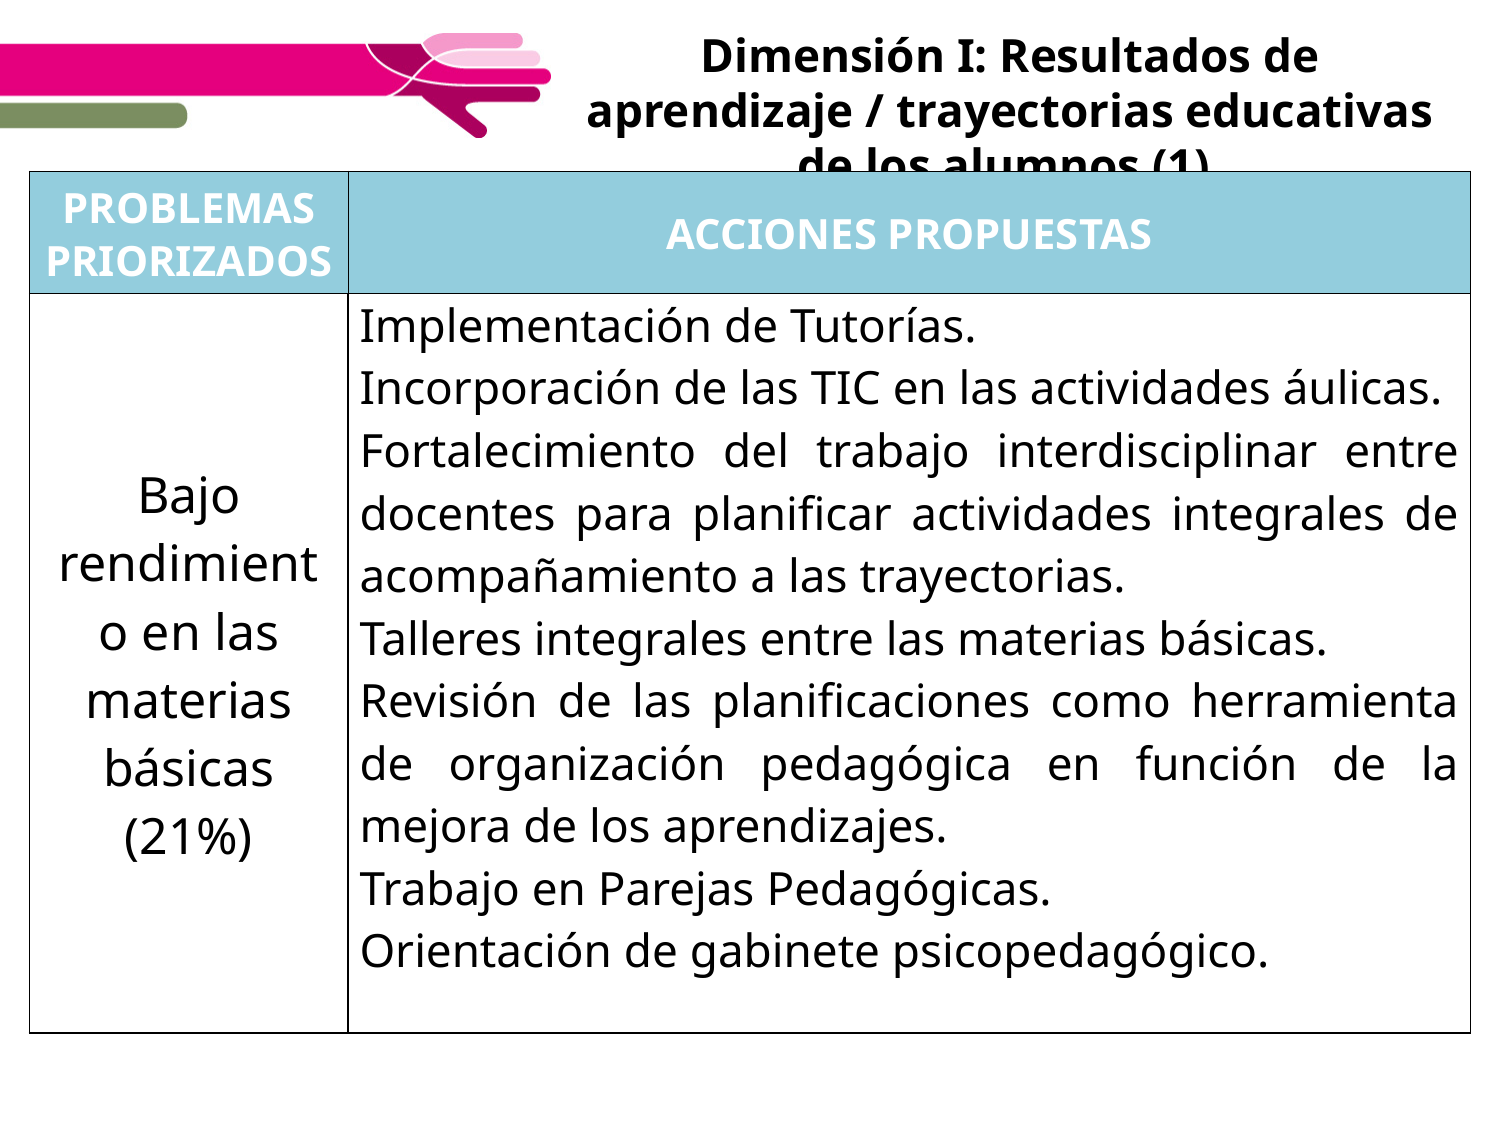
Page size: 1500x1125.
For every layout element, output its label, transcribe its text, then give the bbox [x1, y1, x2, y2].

picture [0, 33, 552, 138]
table_header PROBLEMAS PRIORIZADOS [30, 172, 348, 293]
table_cell Bajo rendimiento en las materias básicas (21%) [30, 294, 347, 1032]
text_box Dimensión I: Resultados de aprendizaje / trayectorias educativas de los alumnos (1) [561, 19, 1459, 171]
table_header ACCIONES PROPUESTAS [349, 172, 1470, 293]
table_cell Implementación de Tutorías. Incorporación de las TIC en las actividades áulicas. Fortalecimiento del trabajo interdisciplinar entre docentes para planificar actividades integrales de acompañamiento a las trayectorias. Talleres integrales entre las materias básicas. Revisión de las planificaciones como herramienta de organización pedagógica en función de la mejora de los aprendizajes. Trabajo en Parejas Pedagógicas. Orientación de gabinete psicopedagógico. [349, 294, 1470, 1032]
